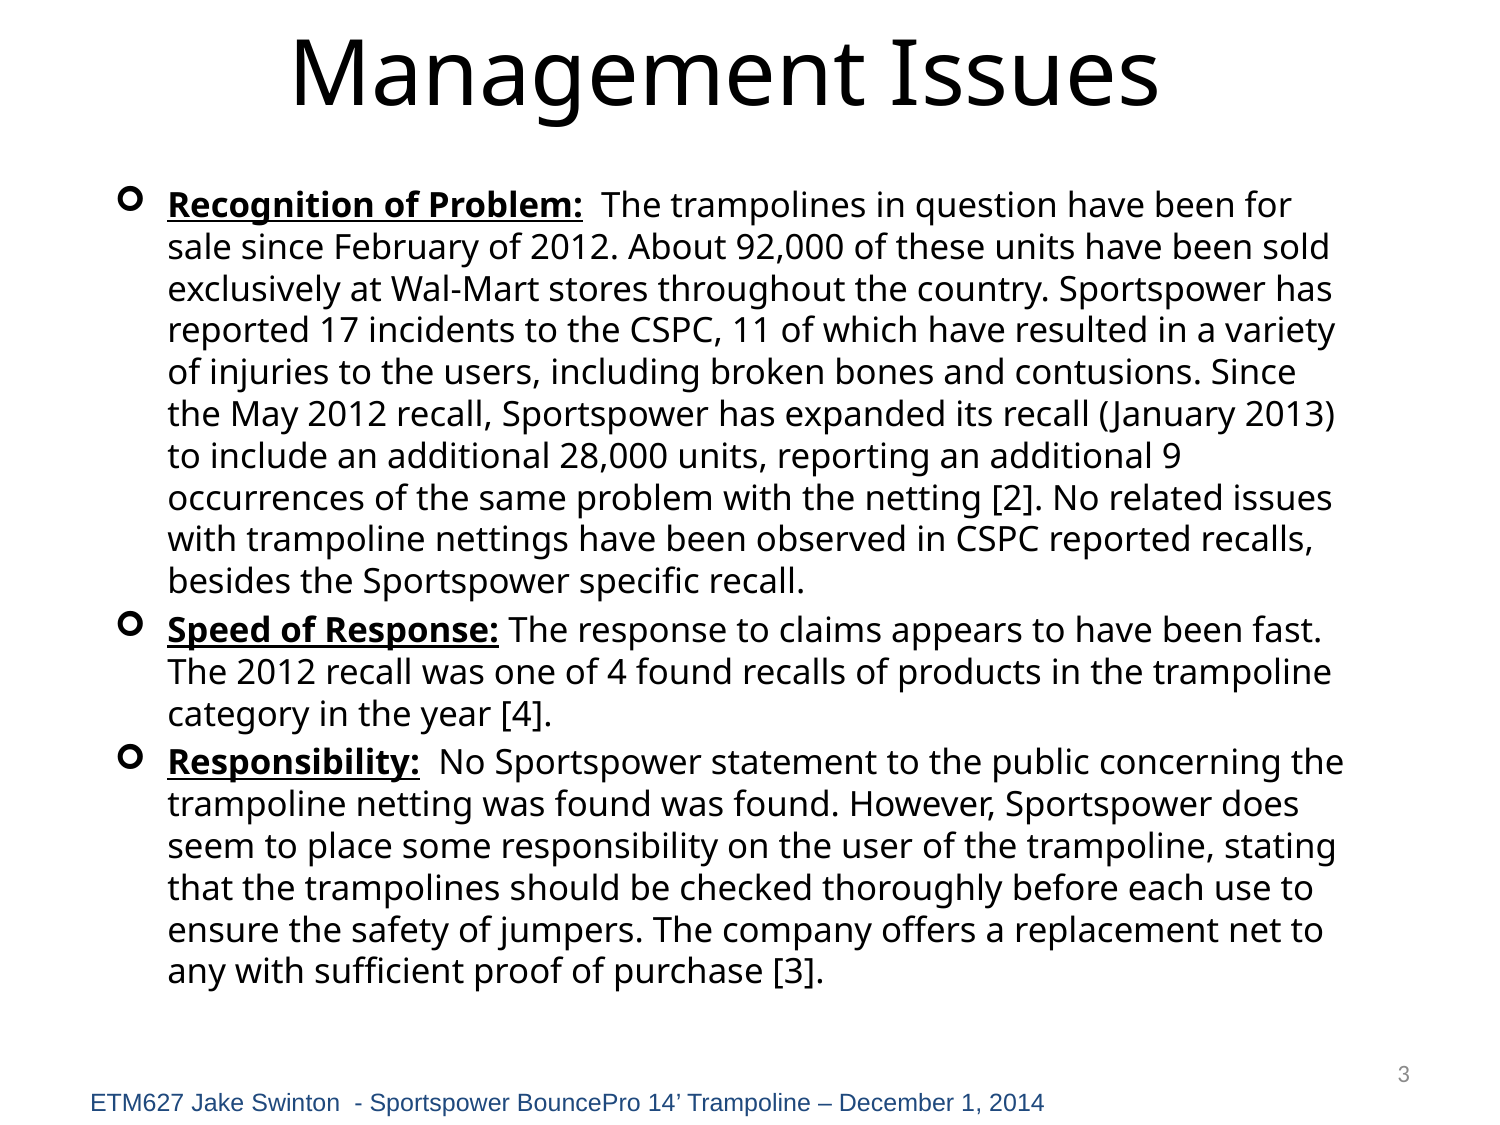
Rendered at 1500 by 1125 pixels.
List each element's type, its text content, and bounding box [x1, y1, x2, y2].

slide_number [75, 1060, 1235, 1125]
slide_number 3 [1074, 1042, 1425, 1103]
list Recognition of Problem: The trampolines in question have been for sale since February of 2012. About 92,000 of these units have been sold exclusively at Wal-Mart stores throughout the country. Sportspower has reported 17 incidents to the CSPC, 11 of which have resulted in a variety of injuries to the users, including broken bones and contusions. Since the May 2012 recall, Sportspower has expanded its recall (January 2013) to include an additional 28,000 units, reporting an additional 9 occurrences of the same problem with the netting [2]. No related issues with trampoline nettings have been observed in CSPC reported recalls, besides the Sportspower specific recall. Speed of Response: The response to claims appears to have been fast. The 2012 recall was one of 4 found recalls of products in the trampoline category in the year [4]. Responsibility: No Sportspower statement to the public concerning the trampoline netting was found was found. However, Sportspower does seem to place some responsibility on the user of the trampoline, stating that the trampolines should be checked thoroughly before each use to ensure the safety of jumpers. The company offers a replacement net to any with sufficient proof of purchase [3]. [99, 174, 1375, 1013]
title Management Issues [150, 0, 1300, 138]
